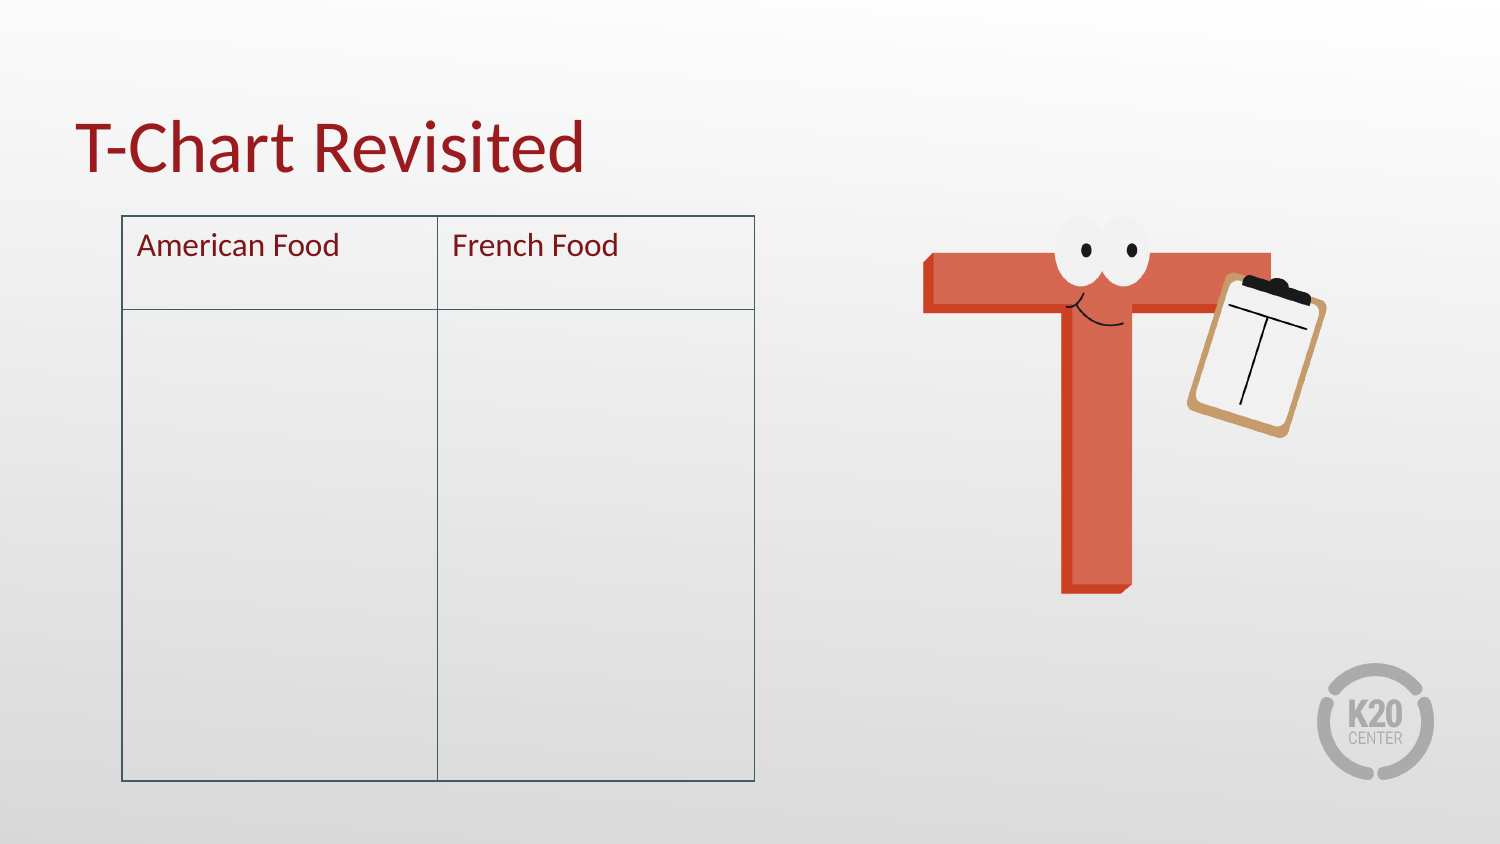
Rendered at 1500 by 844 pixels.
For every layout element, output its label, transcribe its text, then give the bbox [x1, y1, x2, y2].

table_cell [123, 310, 437, 780]
table_header French Food [438, 217, 754, 309]
picture [923, 215, 1327, 595]
picture [1300, 646, 1451, 797]
table_header American Food [123, 217, 437, 309]
title T-Chart Revisited [75, 50, 1425, 191]
table_cell [438, 310, 754, 780]
